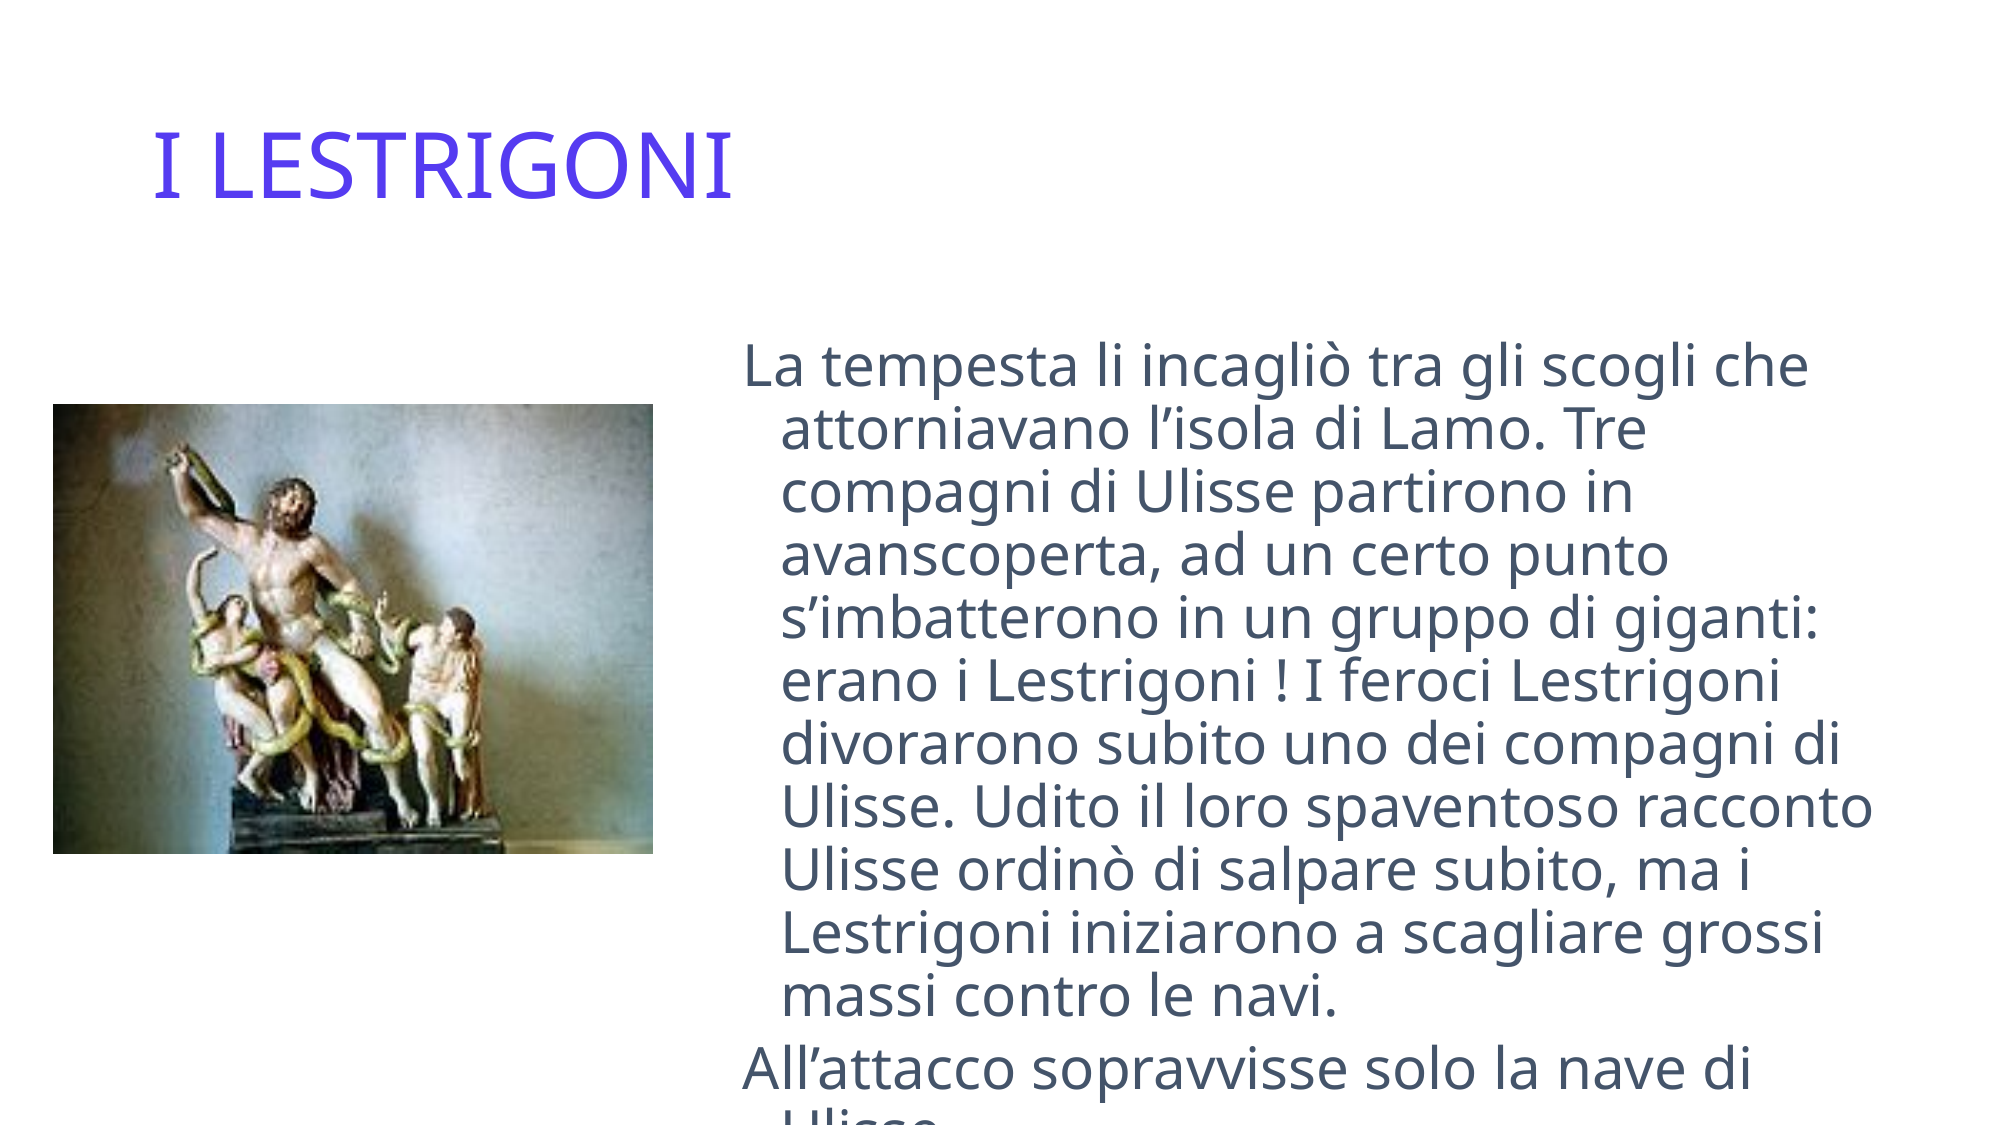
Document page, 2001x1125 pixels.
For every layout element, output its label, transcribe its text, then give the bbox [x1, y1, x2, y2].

picture [53, 404, 653, 854]
title I LESTRIGONI [137, 59, 1863, 278]
list La tempesta li incagliò tra gli scogli che attorniavano l’isola di Lamo. Tre compagni di Ulisse partirono in avanscoperta, ad un certo punto s’imbatterono in un gruppo di giganti: erano i Lestrigoni ! I feroci Lestrigoni divorarono subito uno dei compagni di Ulisse. Udito il loro spaventoso racconto Ulisse ordinò di salpare subito, ma i Lestrigoni iniziarono a scagliare grossi massi contro le navi. All’attacco sopravvisse solo la nave di Ulisse. [652, 328, 1934, 1034]
